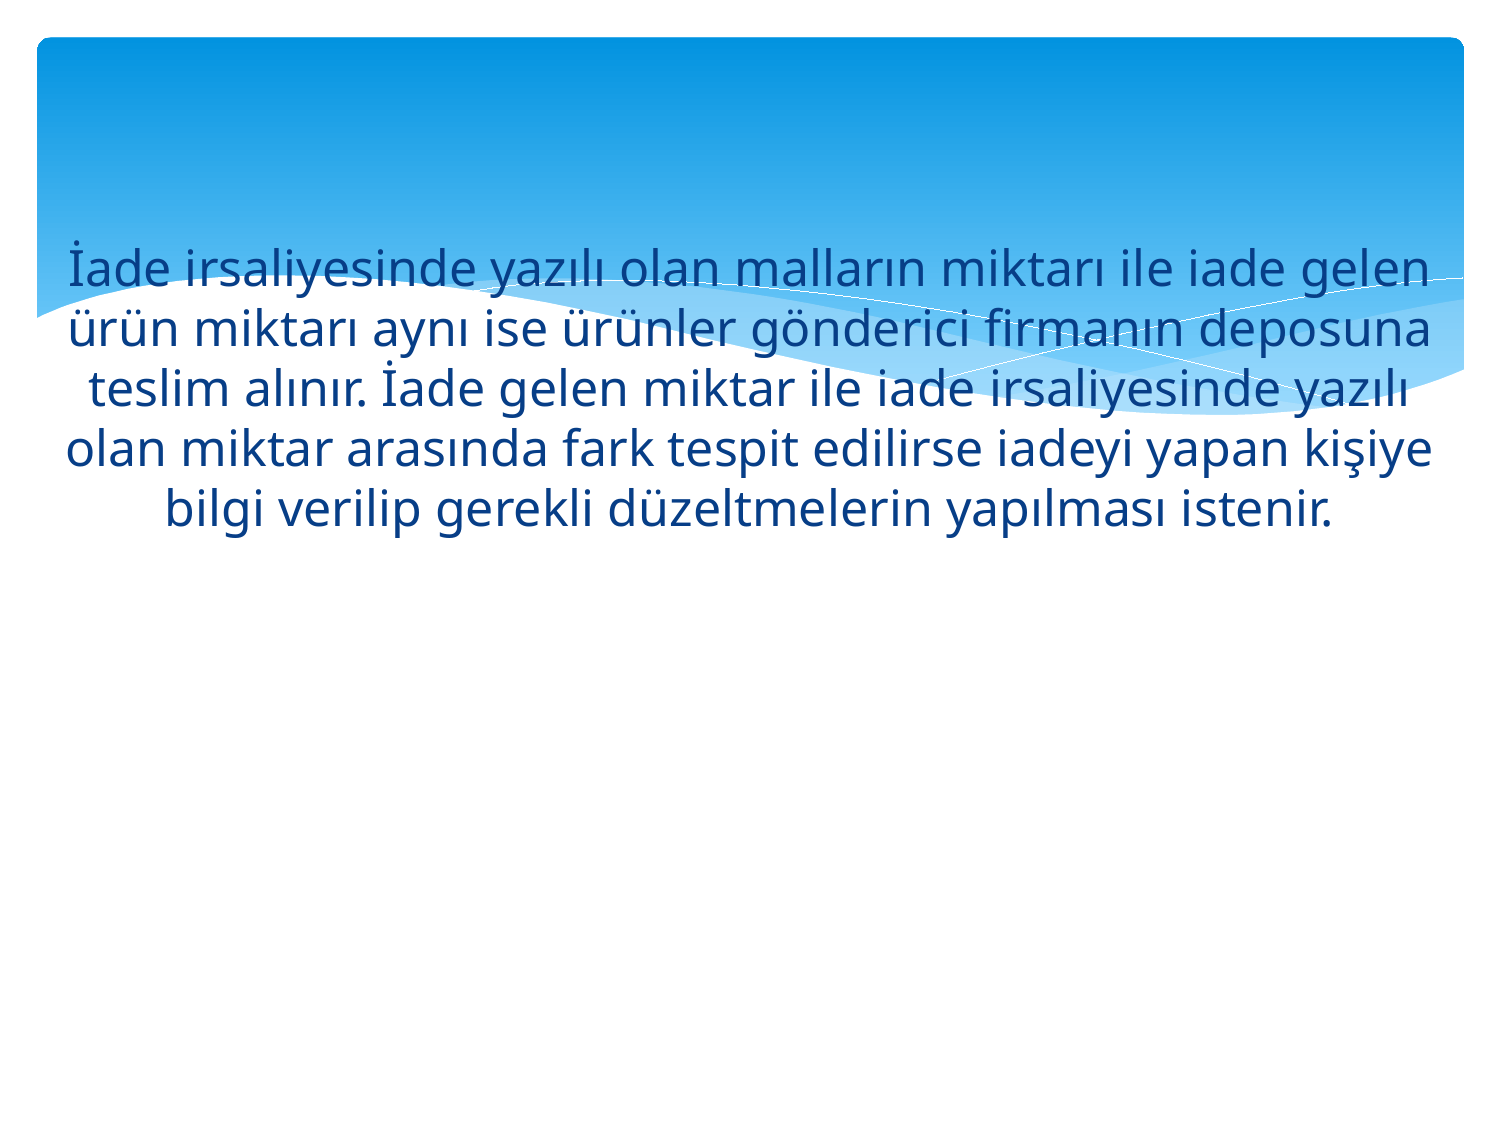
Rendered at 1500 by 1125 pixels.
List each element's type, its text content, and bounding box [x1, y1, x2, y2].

list İade irsaliyesinde yazılı olan malların miktarı ile iade gelen ürün miktarı aynı ise ürünler gönderici firmanın deposuna teslim alınır. İade gelen miktar ile iade irsaliyesinde yazılı olan miktar arasında fark tespit edilirse iadeyi yapan kişiye bilgi verilip gerekli düzeltmelerin yapılması istenir. [17, 19, 1483, 1106]
